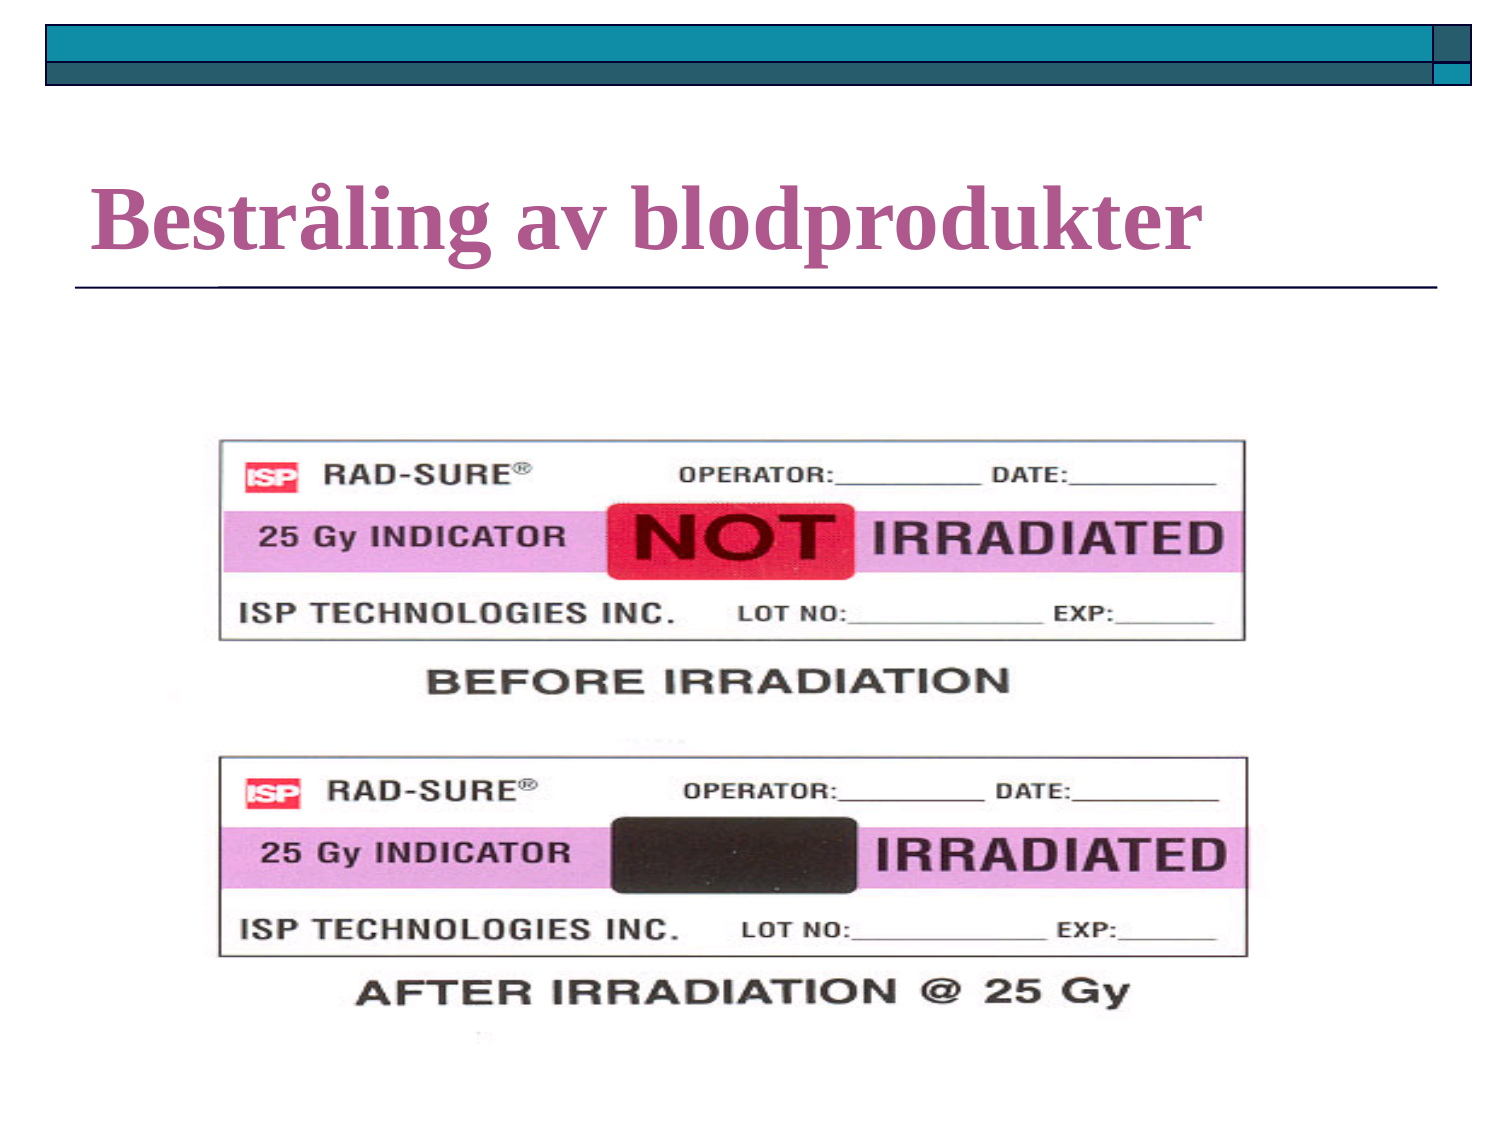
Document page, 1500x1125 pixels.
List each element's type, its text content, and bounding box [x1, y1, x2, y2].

title Bestråling av blodprodukter [75, 87, 1425, 275]
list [147, 396, 1331, 1049]
